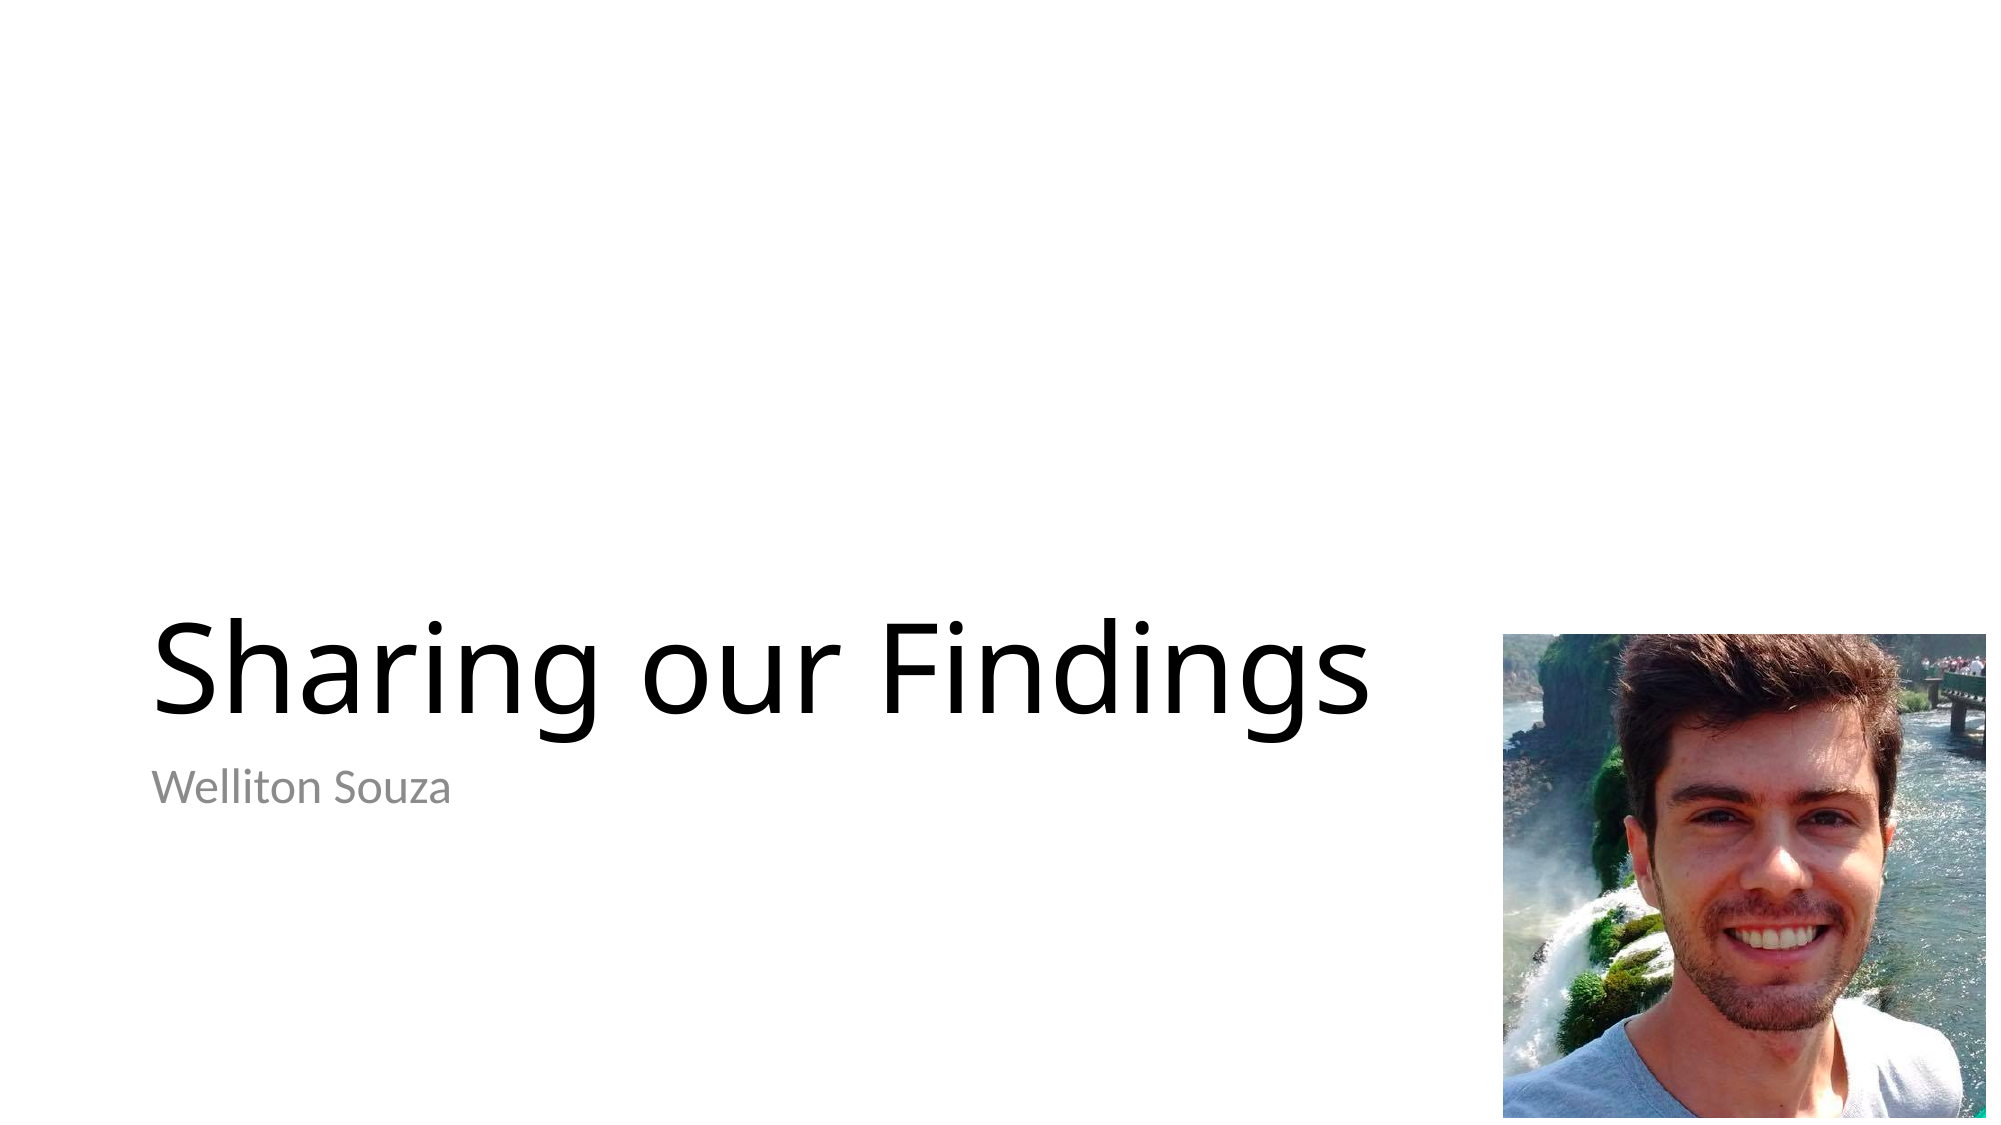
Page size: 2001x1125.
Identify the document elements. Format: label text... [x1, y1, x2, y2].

picture [1503, 634, 1986, 1118]
title Sharing our Findings [136, 280, 1862, 749]
list Welliton Souza [136, 752, 1503, 999]
